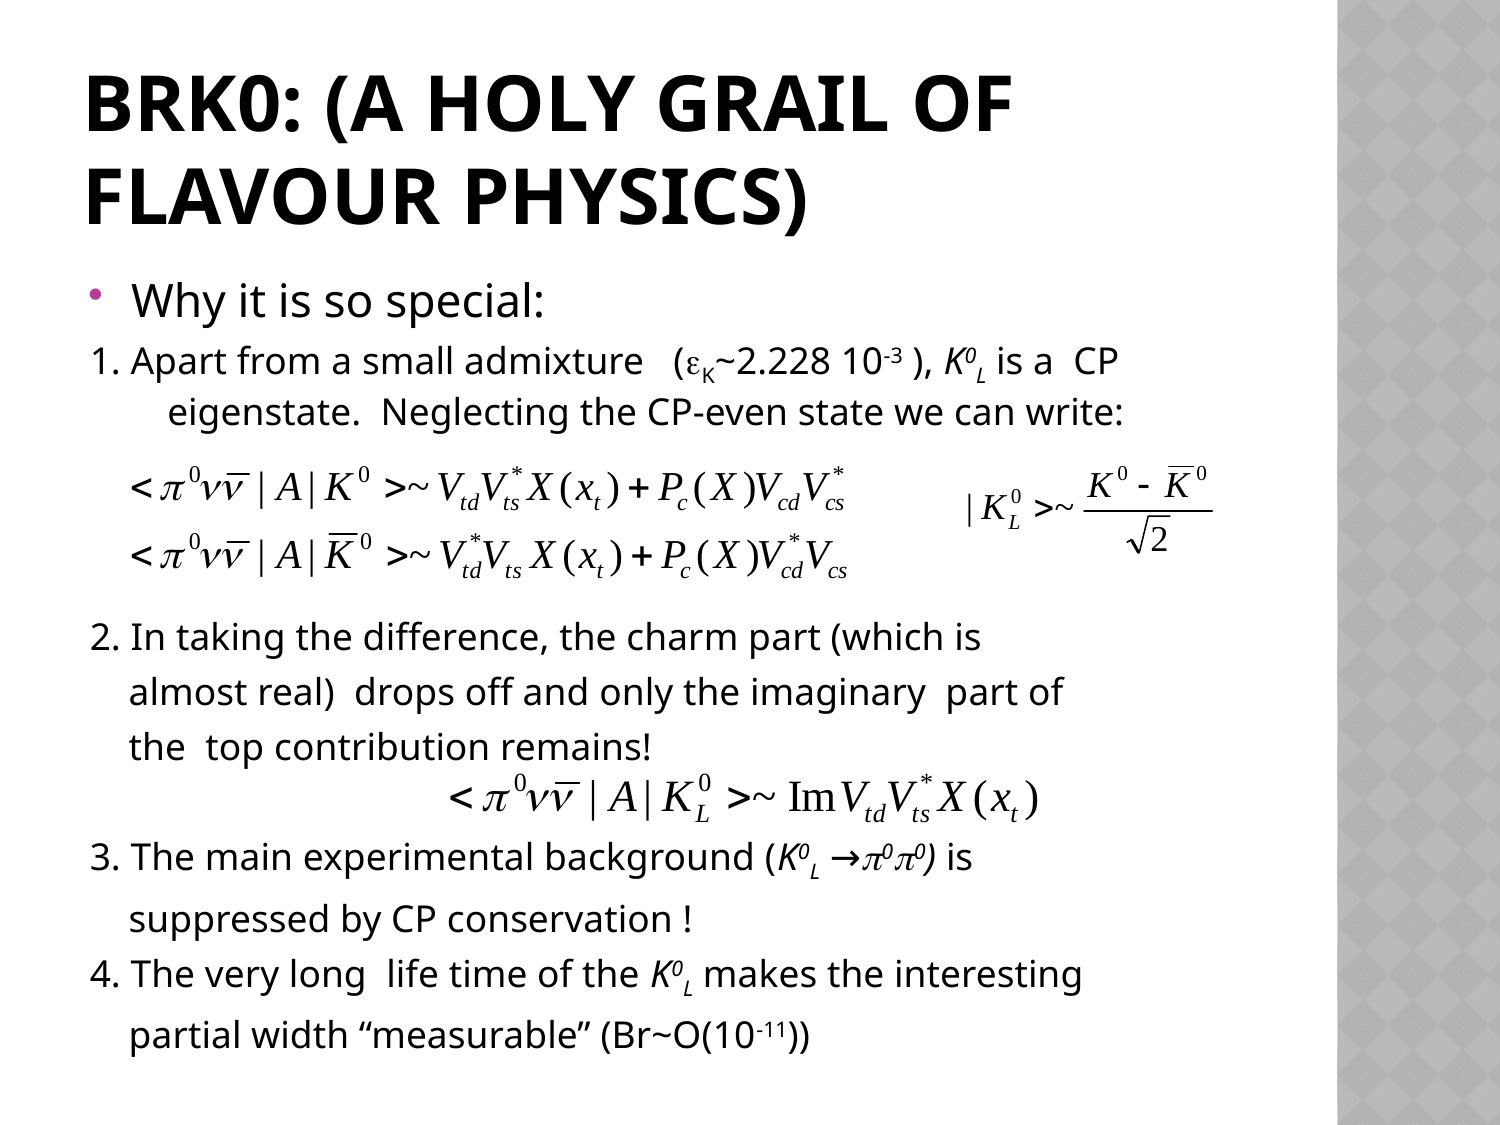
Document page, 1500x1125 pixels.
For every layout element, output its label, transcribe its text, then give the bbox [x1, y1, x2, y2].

title BRK0: (a Holy Grail of flavour physics) [75, 52, 1263, 240]
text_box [962, 455, 1222, 563]
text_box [123, 455, 857, 587]
list Why it is so special: 1. Apart from a small admixture (eK~2.228 10-3 ), K0L is a CP eigenstate. Neglecting the CP-even state we can write: 2. In taking the difference, the charm part (which is almost real) drops off and only the imaginary part of the top contribution remains! 3. The main experimental background (K0L →p0p0) is suppressed by CP conservation ! 4. The very long life time of the K0L makes the interesting partial width “measurable” (Br~O(10-11)) [75, 264, 1263, 1125]
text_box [442, 762, 1048, 835]
